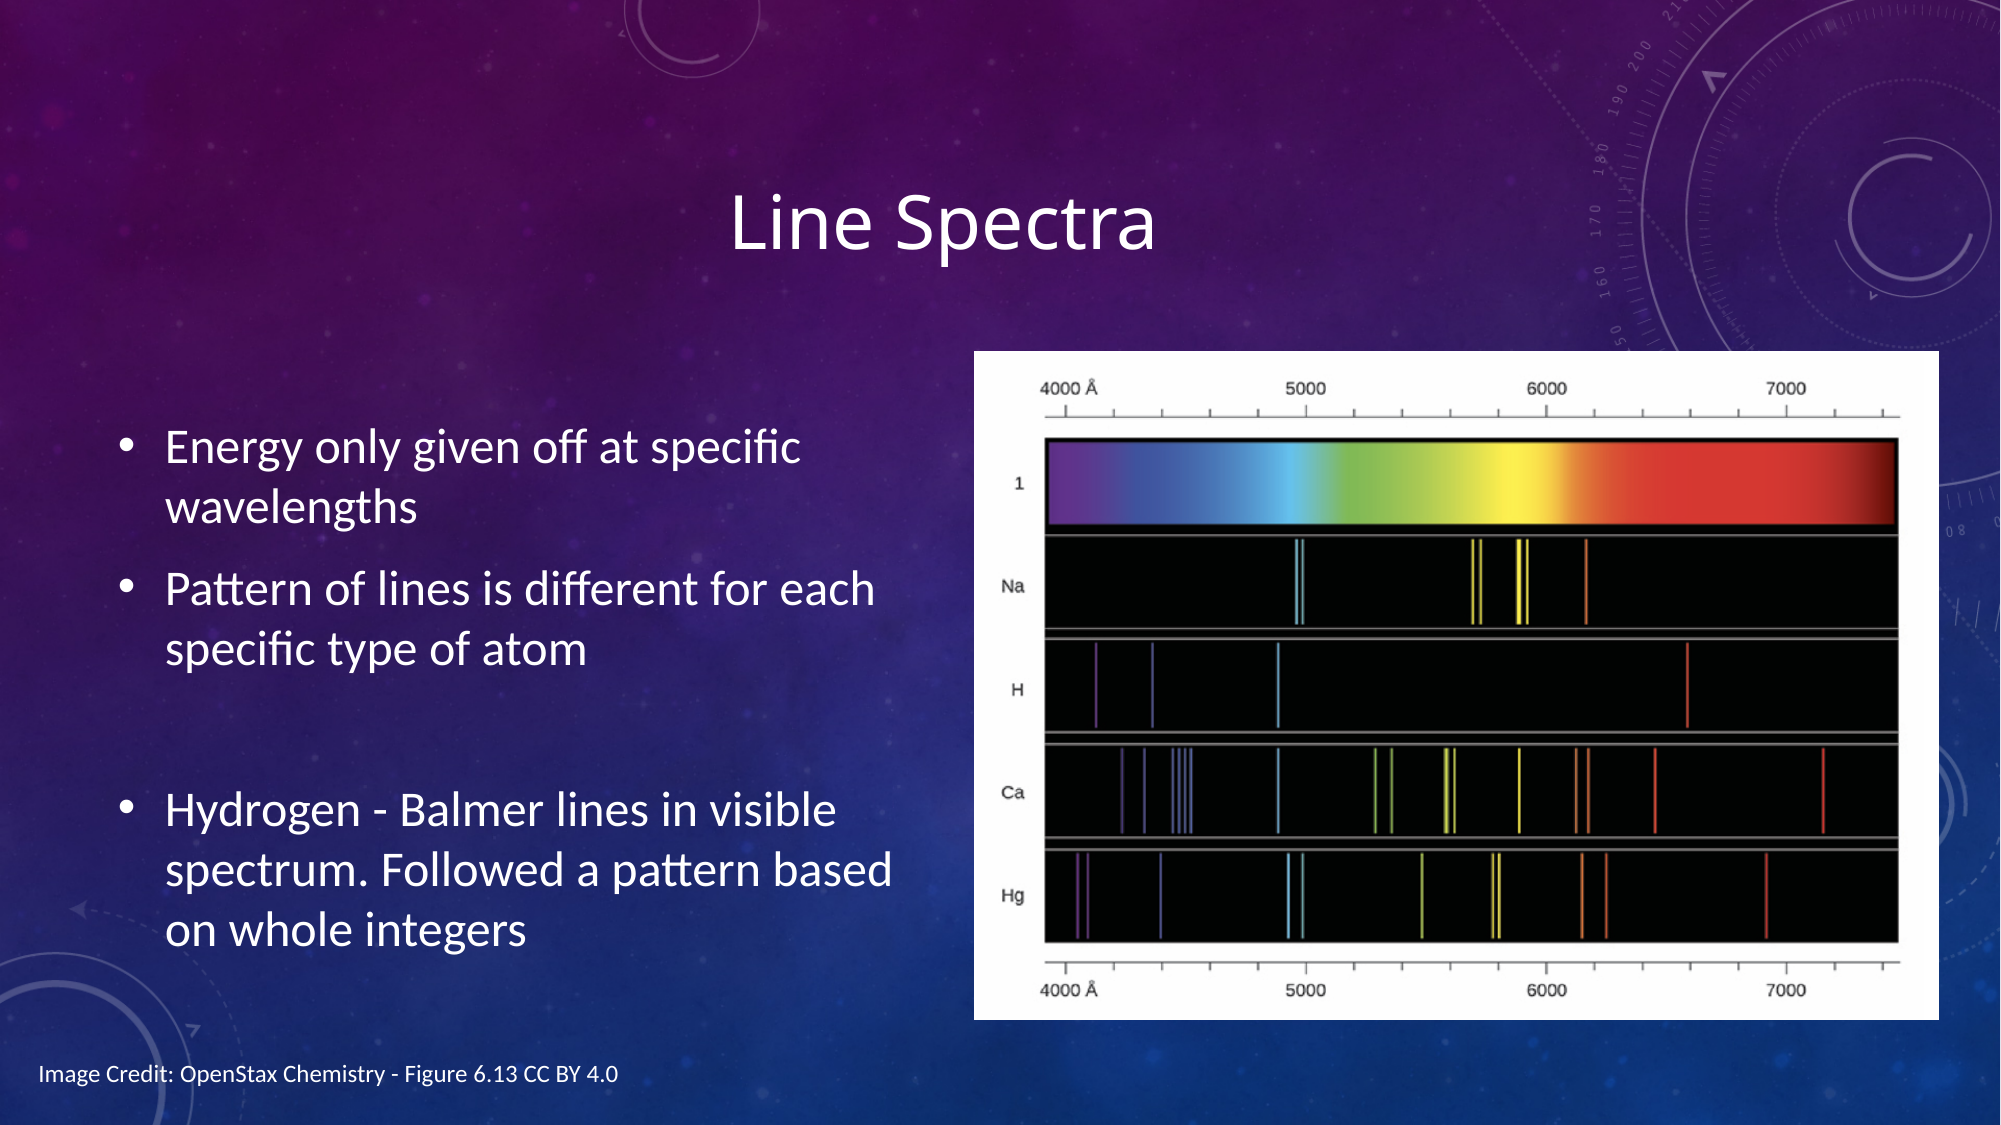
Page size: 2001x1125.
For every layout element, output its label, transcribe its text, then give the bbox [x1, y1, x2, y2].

list Energy only given off at specific wavelengths Pattern of lines is different for each specific type of atom Hydrogen - Balmer lines in visible spectrum. Followed a pattern based on whole integers [109, 330, 906, 1040]
text_box Image Credit: OpenStax Chemistry - Figure 6.13 CC BY 4.0 [30, 1049, 1970, 1095]
picture [0, 0, 2001, 1125]
title Line Spectra [111, 99, 1775, 340]
